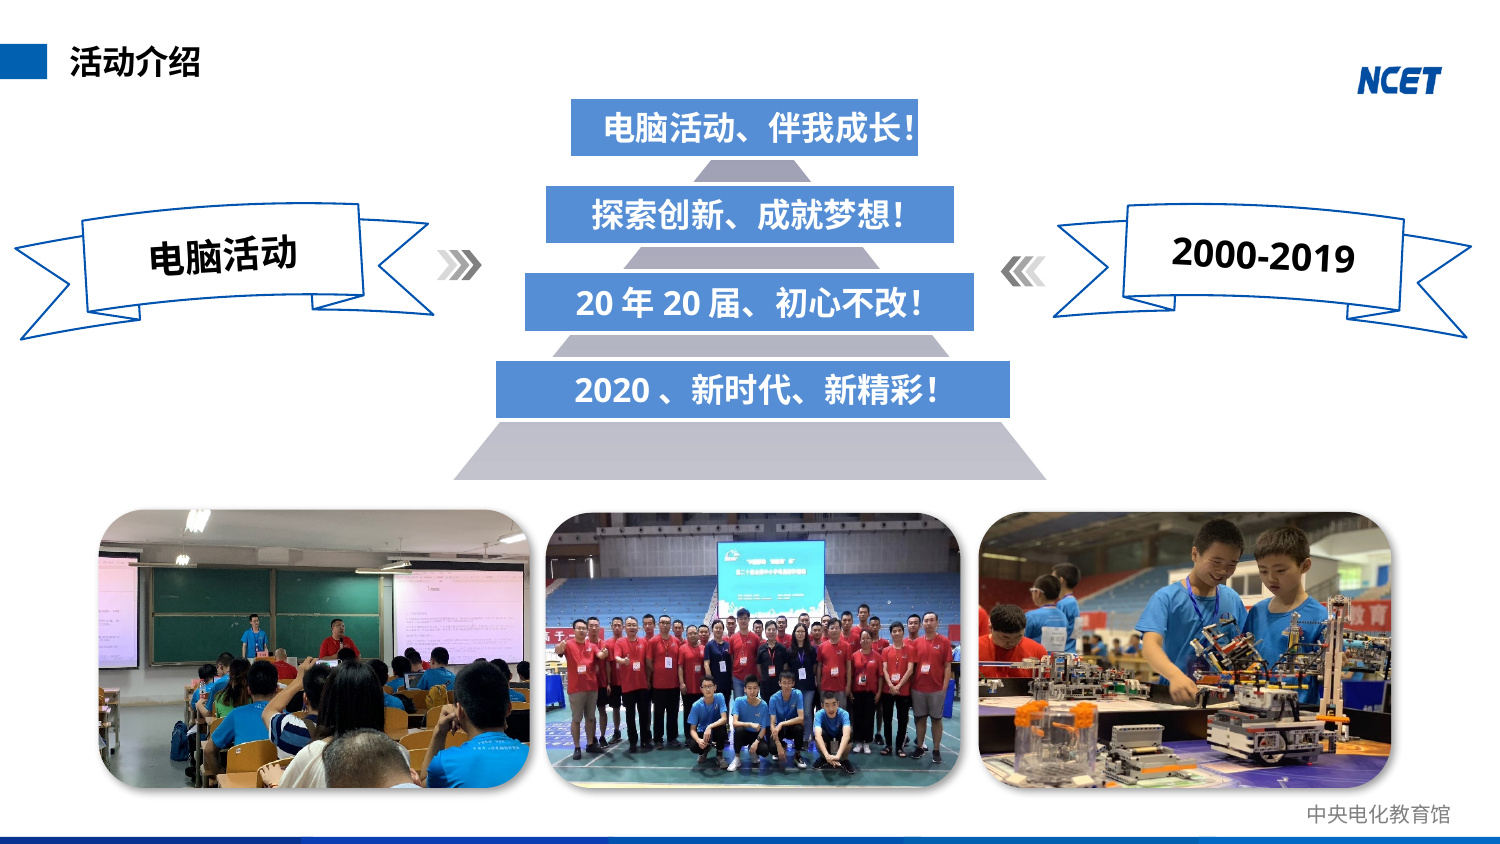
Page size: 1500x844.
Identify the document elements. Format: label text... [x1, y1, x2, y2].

picture [1307, 65, 1495, 113]
picture [978, 511, 1392, 789]
text_box 中央电化教育馆 [1291, 794, 1467, 835]
text_box 电脑活动 [13, 201, 436, 342]
text_box 活动介绍 [29, 44, 242, 79]
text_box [451, 96, 1049, 481]
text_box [1000, 256, 1046, 287]
text_box [0, 42, 49, 81]
text_box 2000-2019 [1052, 201, 1474, 340]
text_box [0, 836, 1500, 844]
picture [98, 509, 530, 789]
picture [545, 512, 961, 789]
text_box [436, 249, 482, 281]
